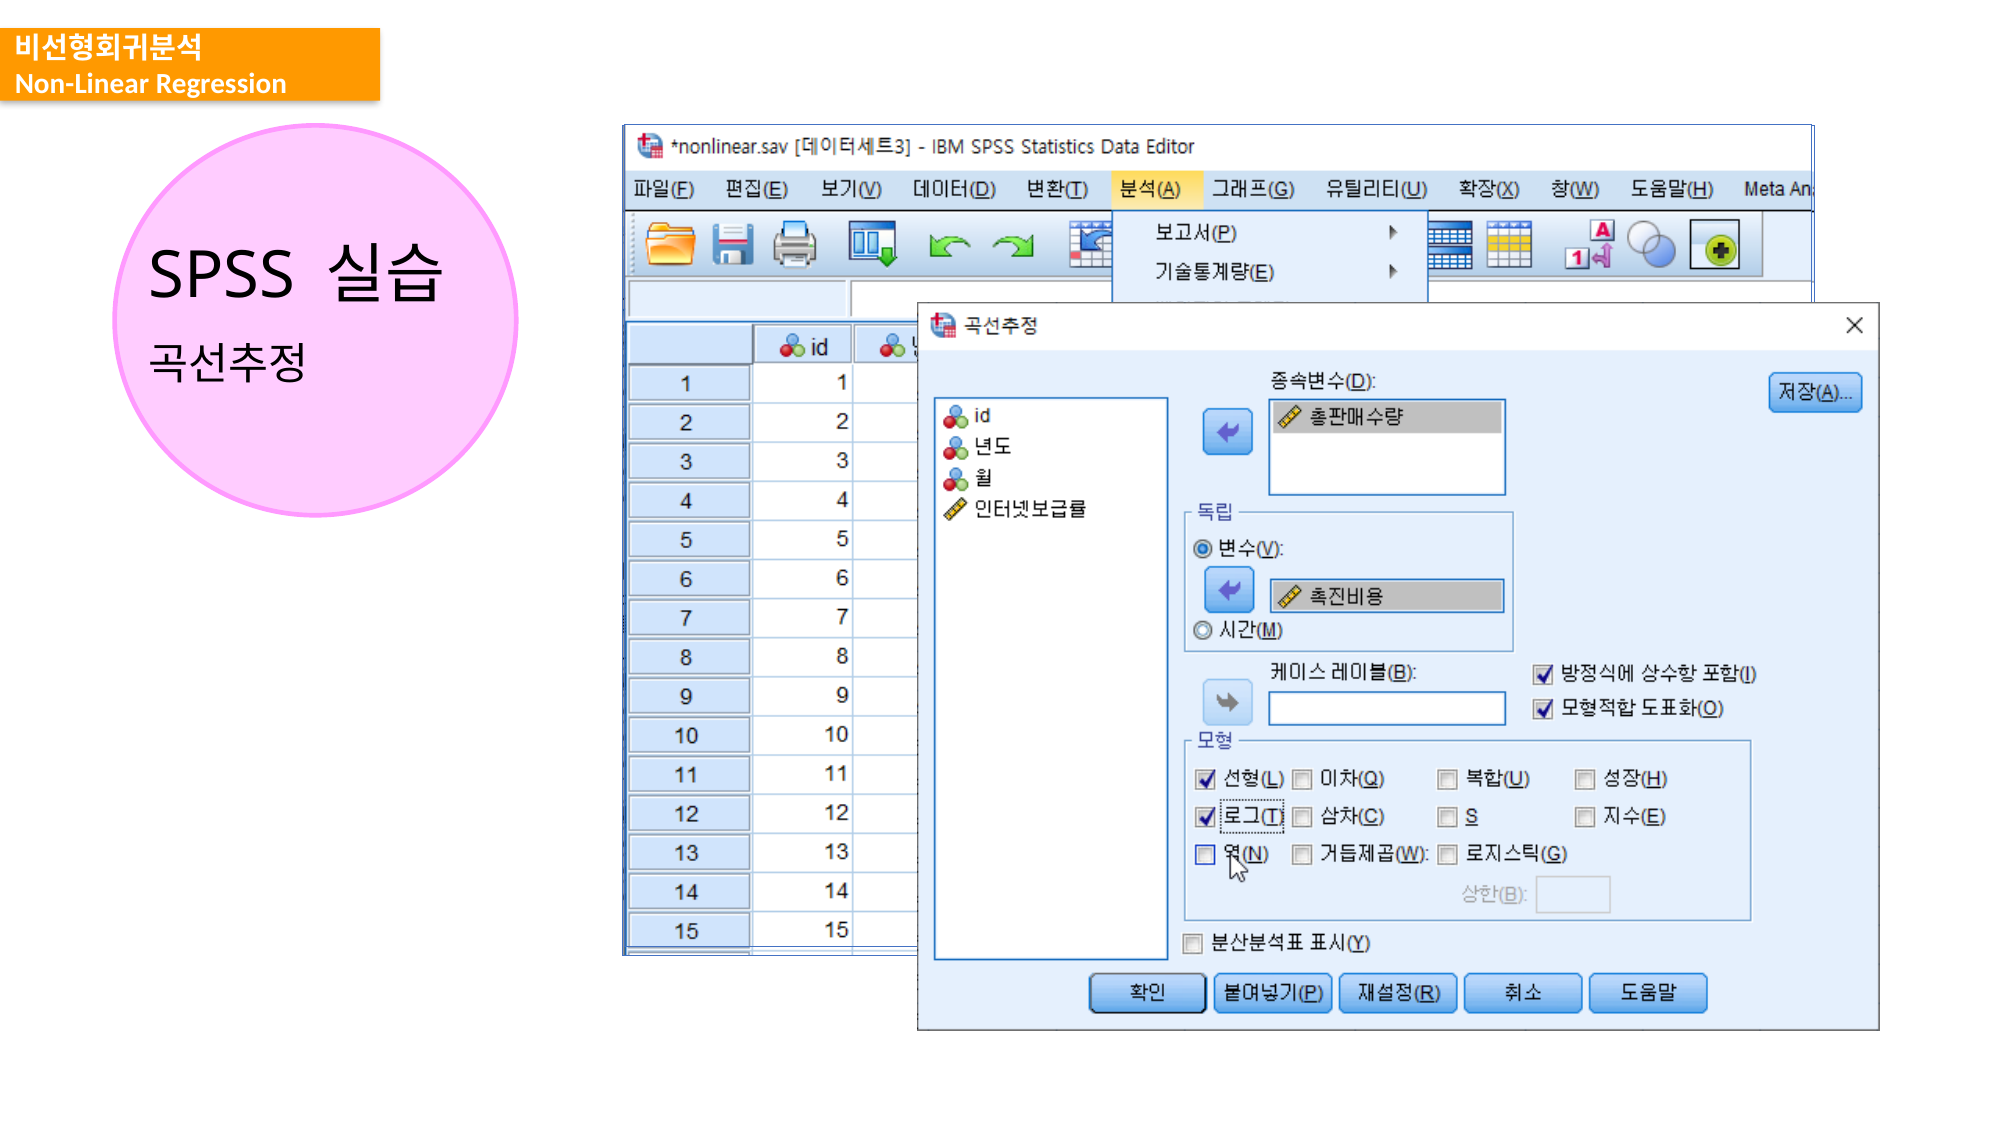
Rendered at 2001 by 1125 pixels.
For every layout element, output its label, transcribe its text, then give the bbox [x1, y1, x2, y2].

text_box [171, 125, 459, 184]
text_box SPSS 실습 곡선추정 [133, 184, 528, 397]
picture [621, 124, 1880, 1031]
text_box 비선형회귀분석 Non-Linear Regression [0, 28, 381, 101]
text_box [114, 238, 500, 516]
